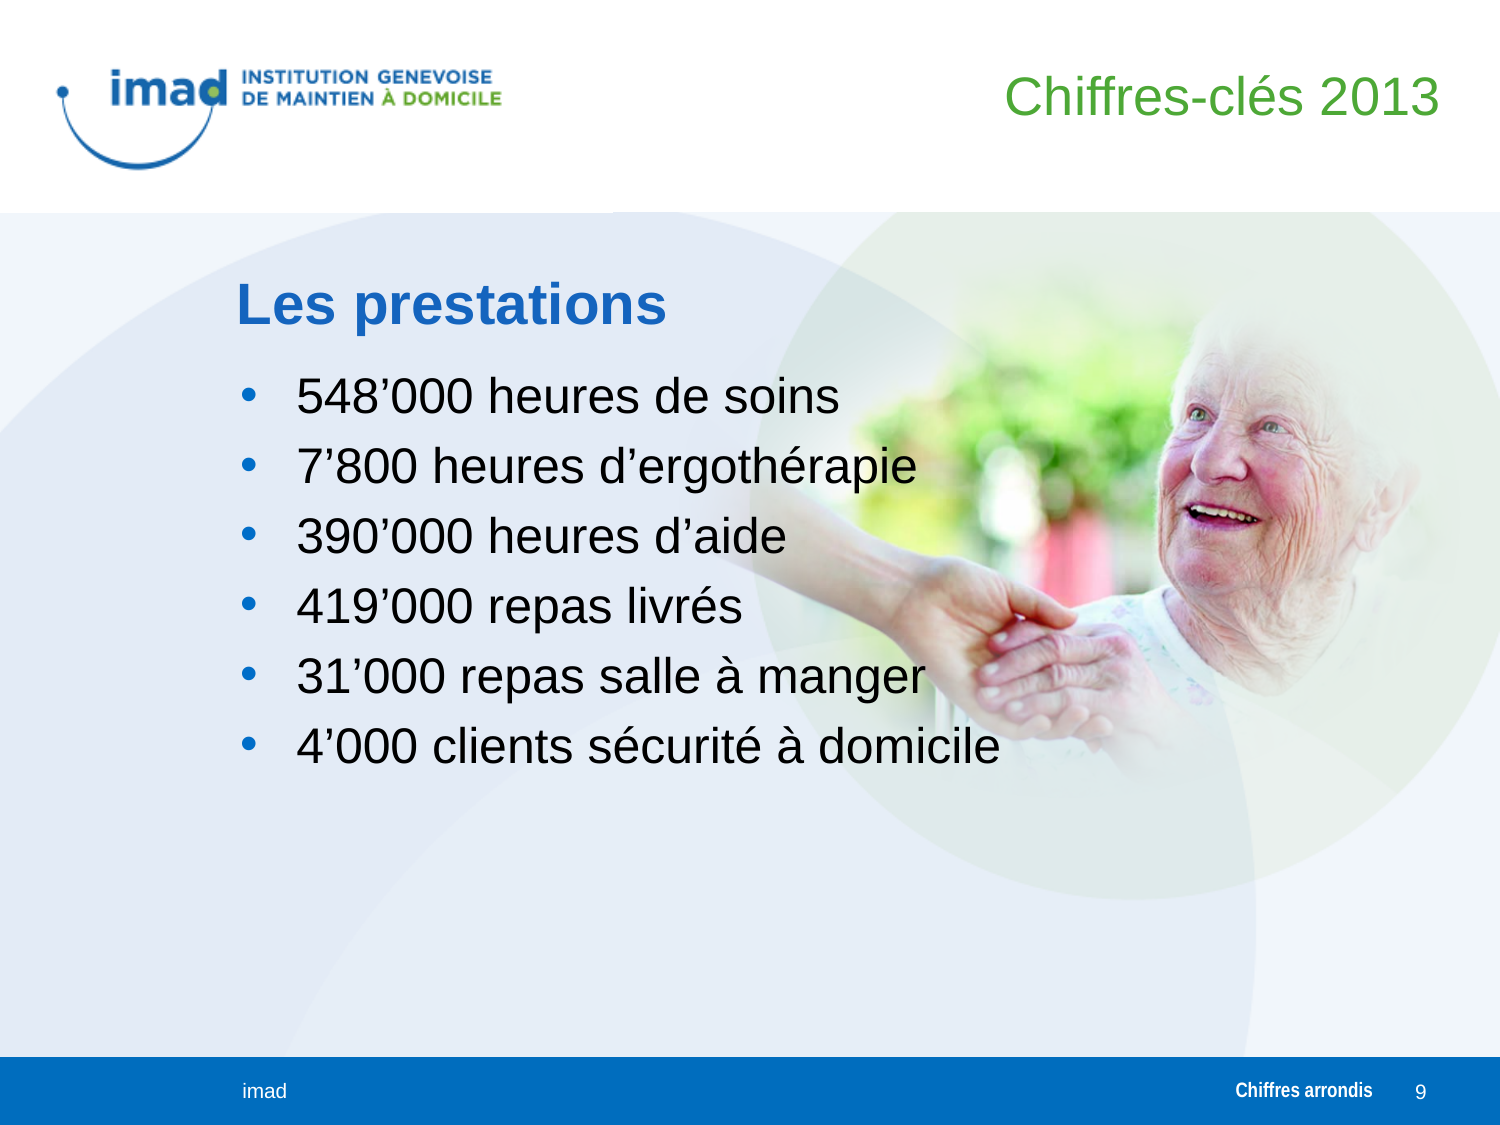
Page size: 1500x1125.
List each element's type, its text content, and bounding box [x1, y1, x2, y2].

text_box Chiffres-clés 2013 [946, 61, 1442, 149]
text_box 548’000 heures de soins 7’800 heures d’ergothérapie 390’000 heures d’aide 419’000 repas livrés 31’000 repas salle à manger 4’000 clients sécurité à domicile [240, 363, 633, 818]
text_box Chiffres arrondis [1079, 1069, 1388, 1109]
slide_number 9 [1315, 1070, 1442, 1125]
picture [0, 0, 1500, 1057]
text_box Les prestations [236, 266, 633, 362]
